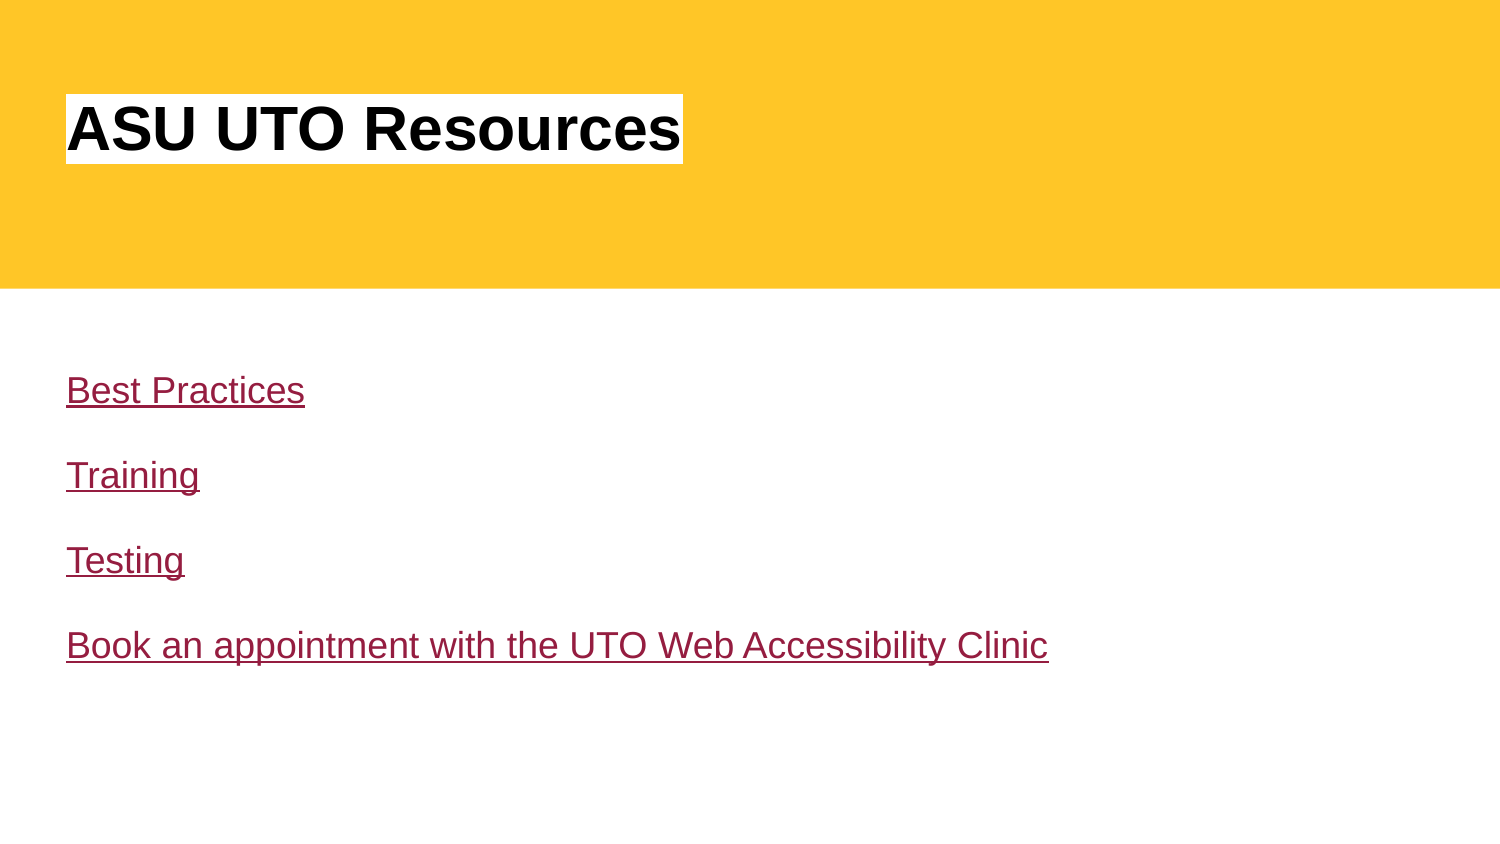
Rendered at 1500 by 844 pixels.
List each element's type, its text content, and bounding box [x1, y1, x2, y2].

title ASU UTO Resources [51, 72, 1449, 167]
list Best Practices Training Testing Book an appointment with the UTO Web Accessibility Clinic [51, 344, 1449, 761]
